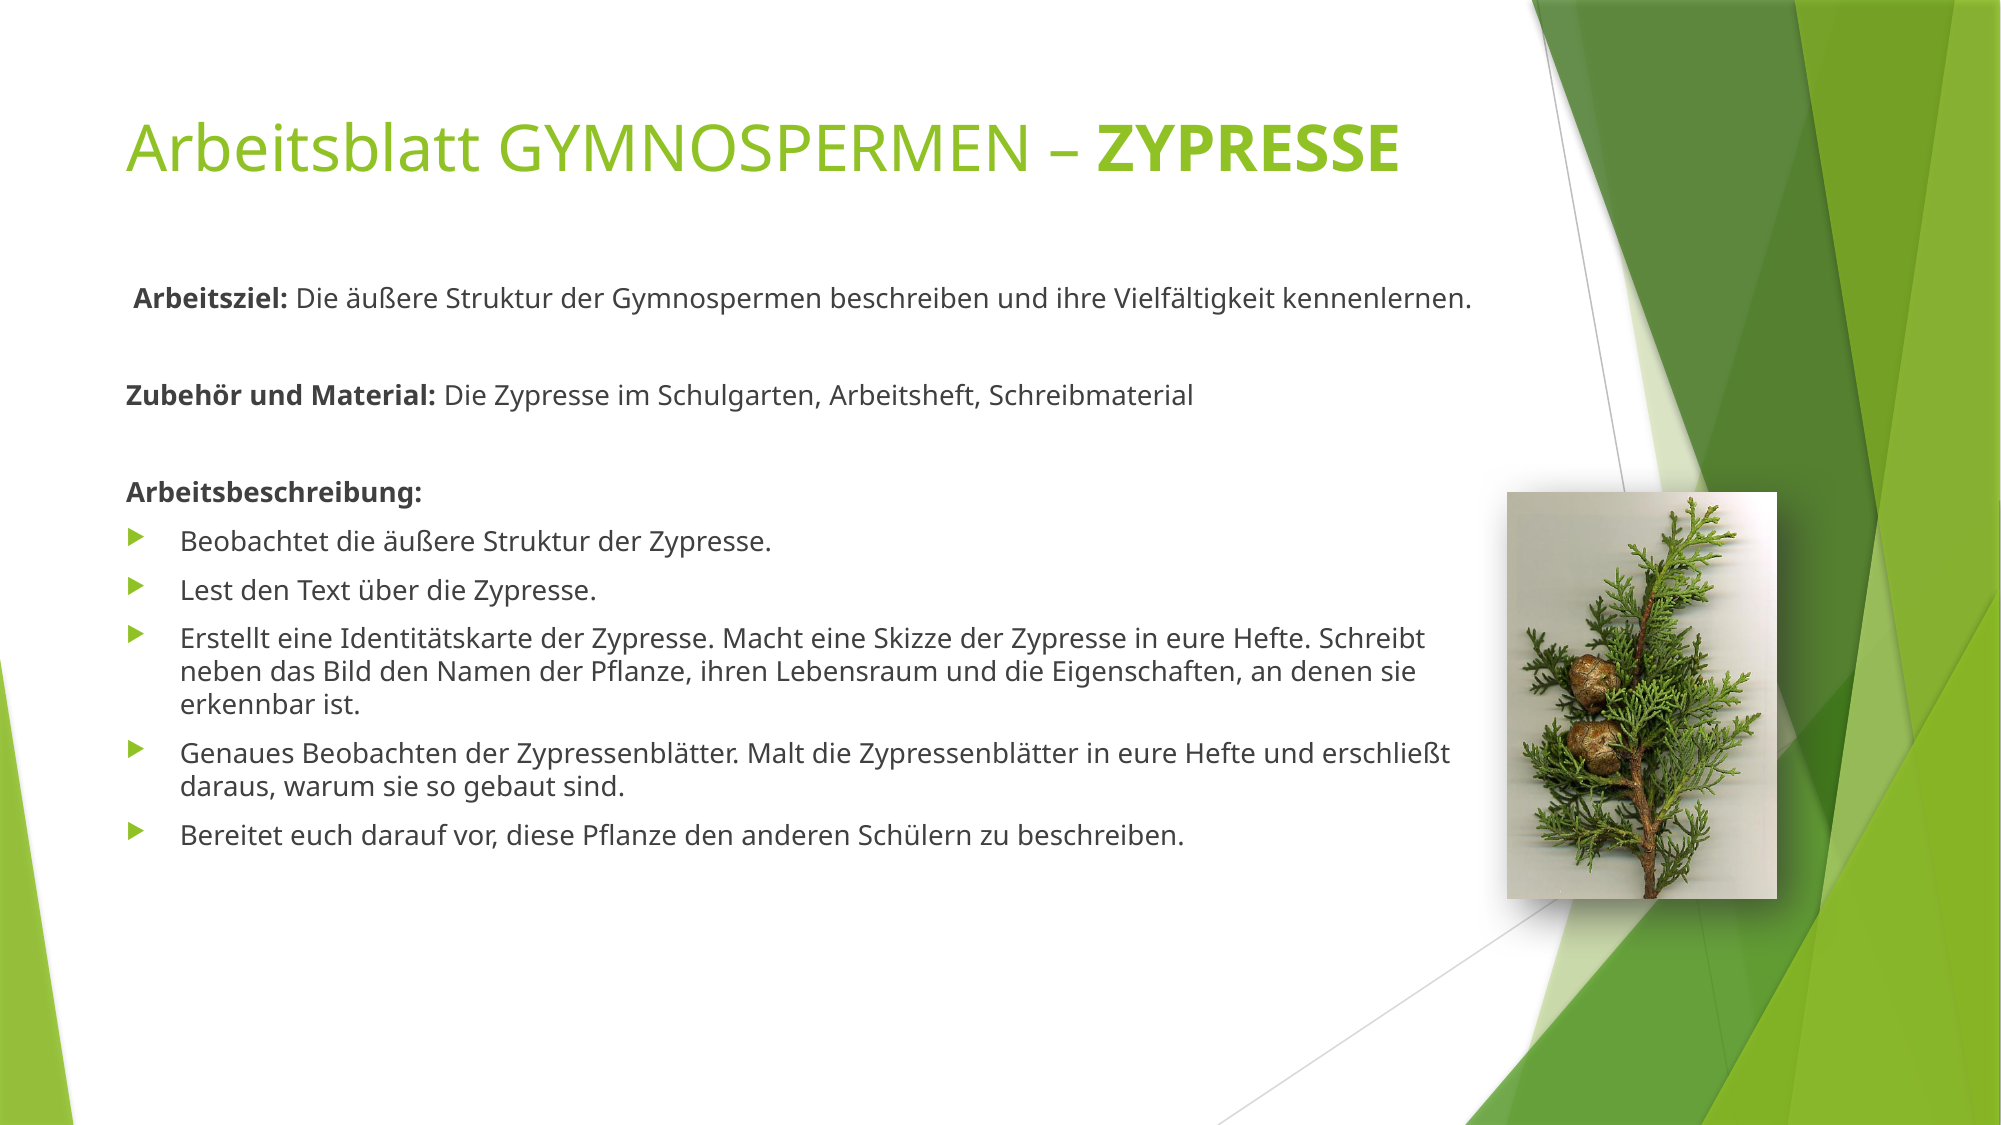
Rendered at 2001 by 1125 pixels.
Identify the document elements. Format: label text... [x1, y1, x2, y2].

picture [1507, 492, 1778, 899]
title Arbeitsblatt GYMNOSPERMEN – ZYPRESSE [111, 99, 1522, 224]
list Arbeitsziel: Die äußere Struktur der Gymnospermen beschreiben und ihre Vielfältigkeit kennenlernen. Zubehör und Material: Die Zypresse im Schulgarten, Arbeitsheft, Schreibmaterial Arbeitsbeschreibung: Beobachtet die äußere Struktur der Zypresse. Lest den Text über die Zypresse. Erstellt eine Identitätskarte der Zypresse. Macht eine Skizze der Zypresse in eure Hefte. Schreibt neben das Bild den Namen der Pflanze, ihren Lebensraum und die Eigenschaften, an denen sie erkennbar ist. Genaues Beobachten der Zypressenblätter. Malt die Zypressenblätter in eure Hefte und erschließt daraus, warum sie so gebaut sind. Bereitet euch darauf vor, diese Pflanze den anderen Schülern zu beschreiben. [111, 224, 1522, 862]
